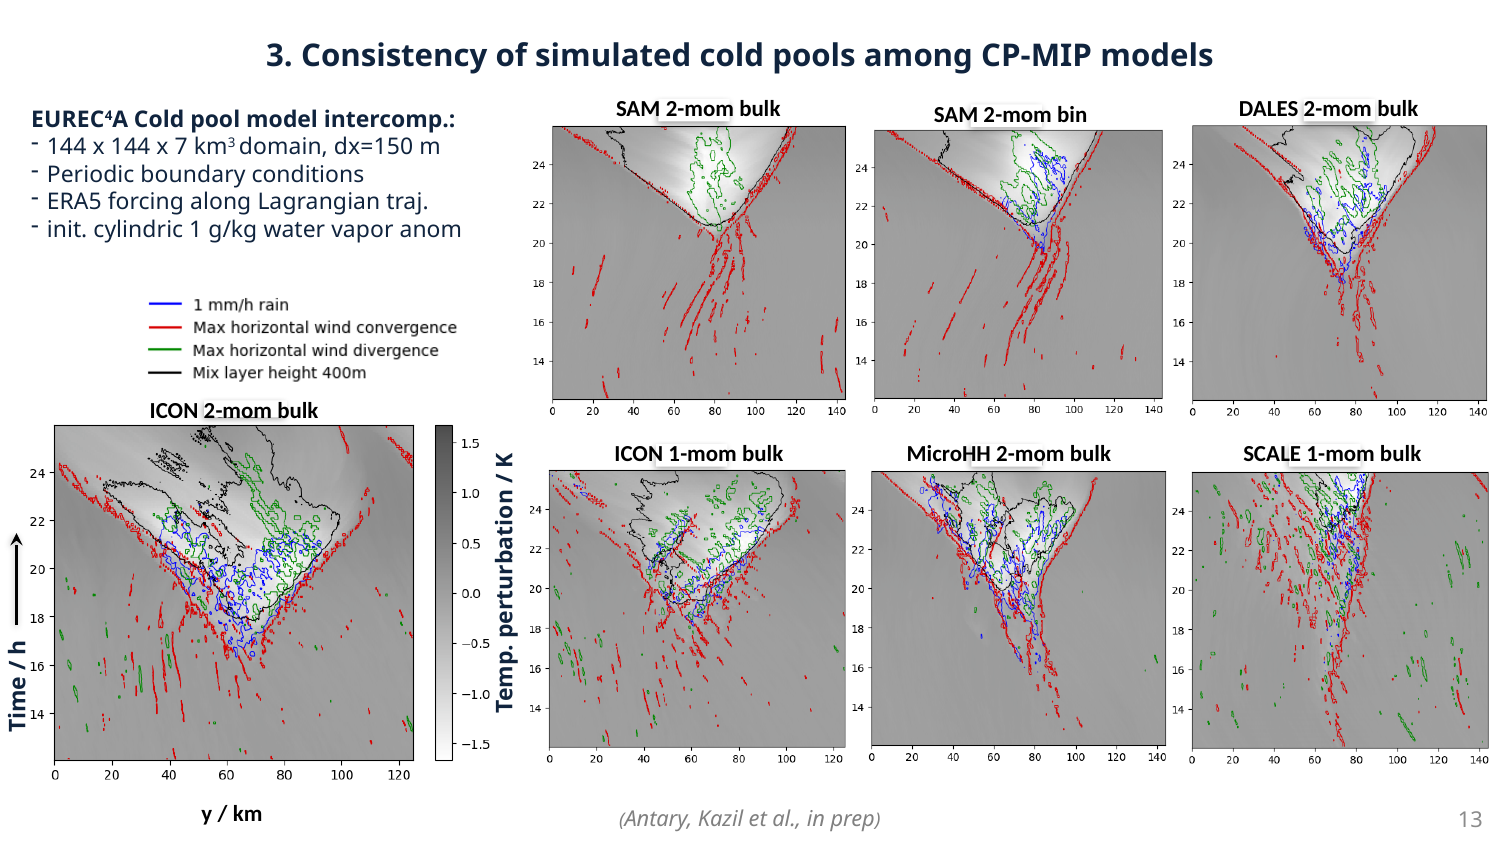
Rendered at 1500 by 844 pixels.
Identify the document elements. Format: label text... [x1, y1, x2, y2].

text_box y / km [186, 795, 360, 834]
text_box Time / h [0, 498, 21, 748]
text_box Temp. perturbation / K [495, 431, 524, 729]
picture [26, 393, 490, 786]
text_box EUREC4A Cold pool model intercomp.: 144 x 144 x 7 km3 domain, dx=150 m Periodic boundary conditions ERA5 forcing along Lagrangian traj. init. cylindric 1 g/kg water vapor anom [16, 96, 493, 279]
text_box (Antary, Kazil et al., in prep) [557, 797, 943, 839]
picture [147, 294, 464, 339]
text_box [529, 85, 1490, 767]
picture [142, 340, 442, 385]
text_box 3. Consistency of simulated cold pools among CP-MIP models [16, 27, 1465, 85]
slide_number 12 [1442, 796, 1500, 844]
